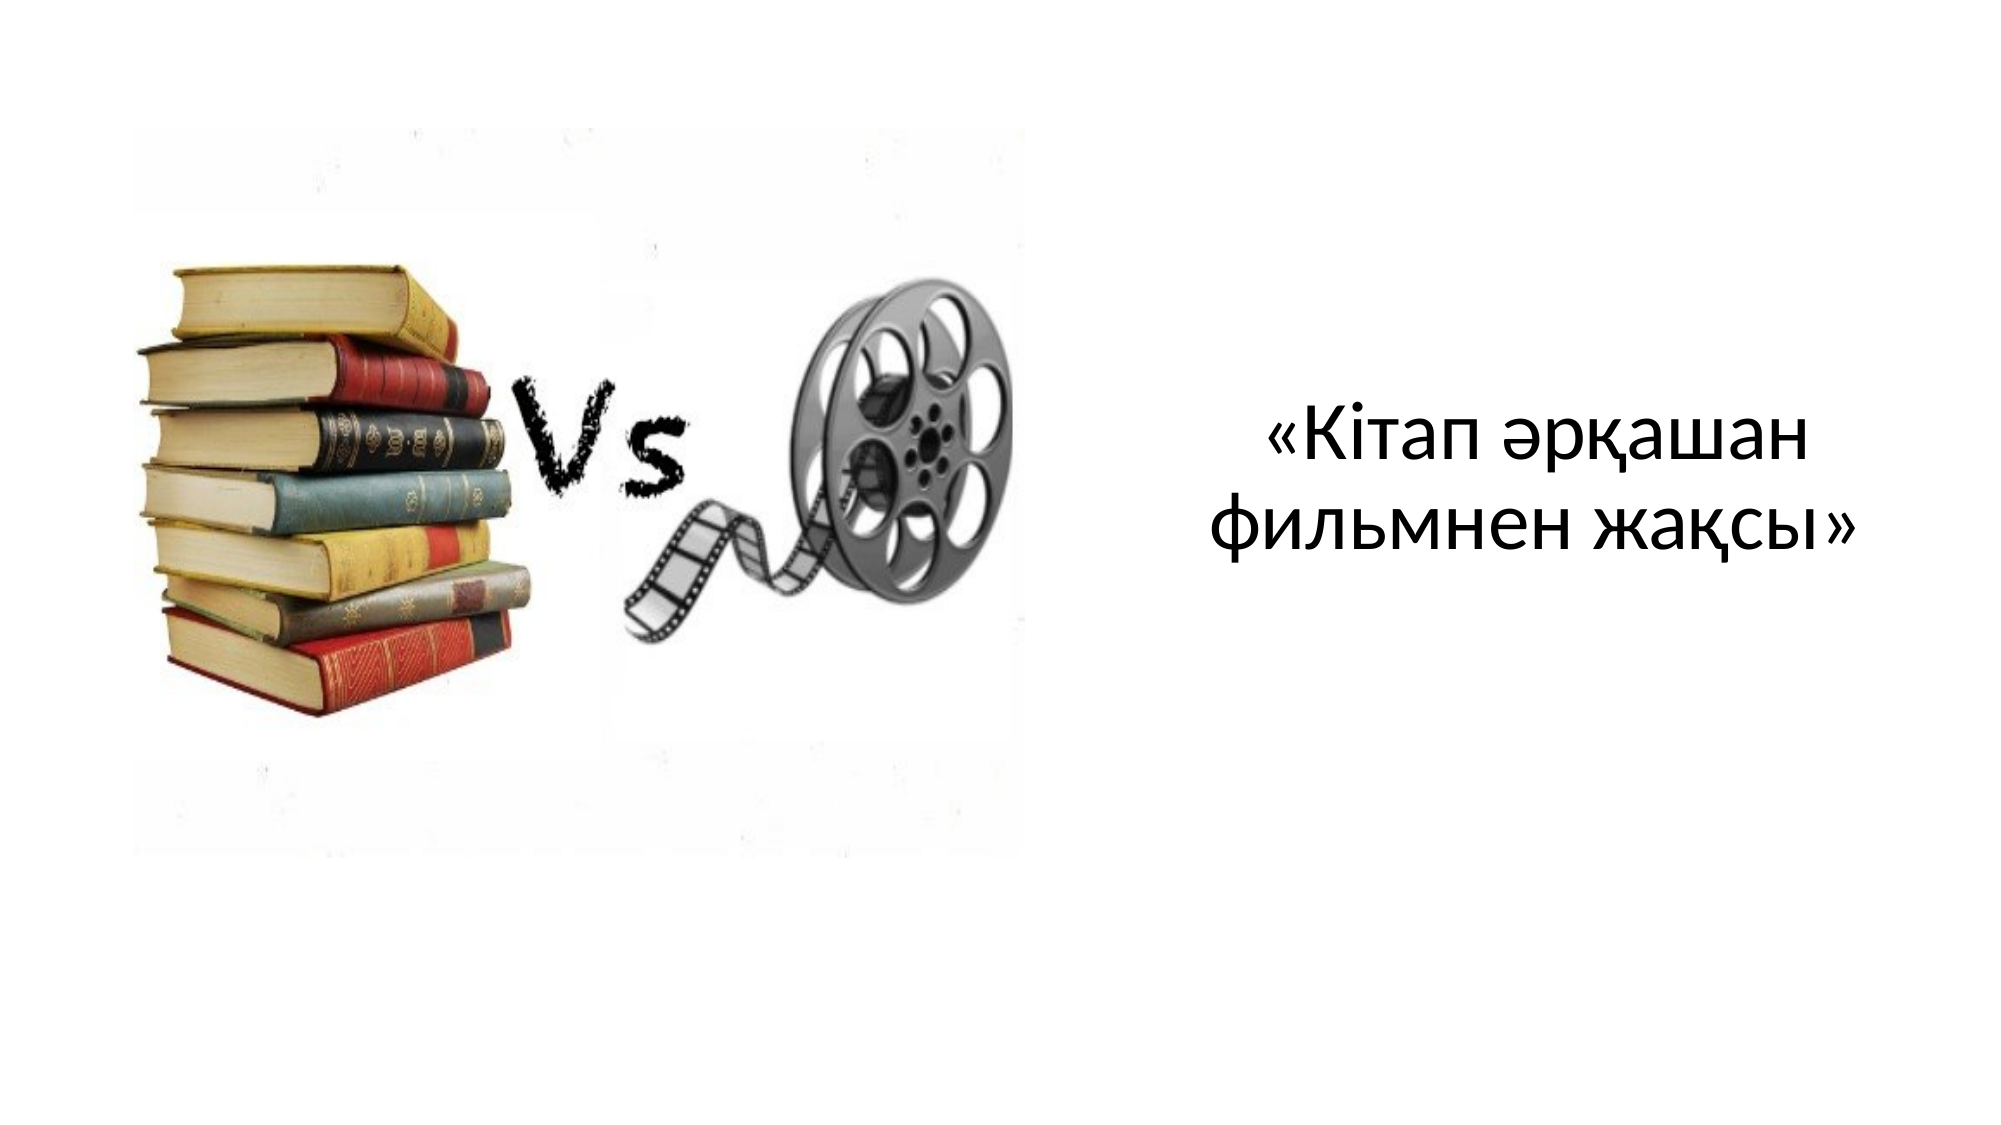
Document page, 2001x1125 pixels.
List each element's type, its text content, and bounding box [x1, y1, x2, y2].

picture [133, 128, 1025, 859]
list «Кітап әрқашан фильмнен жақсы» [1072, 269, 2000, 768]
